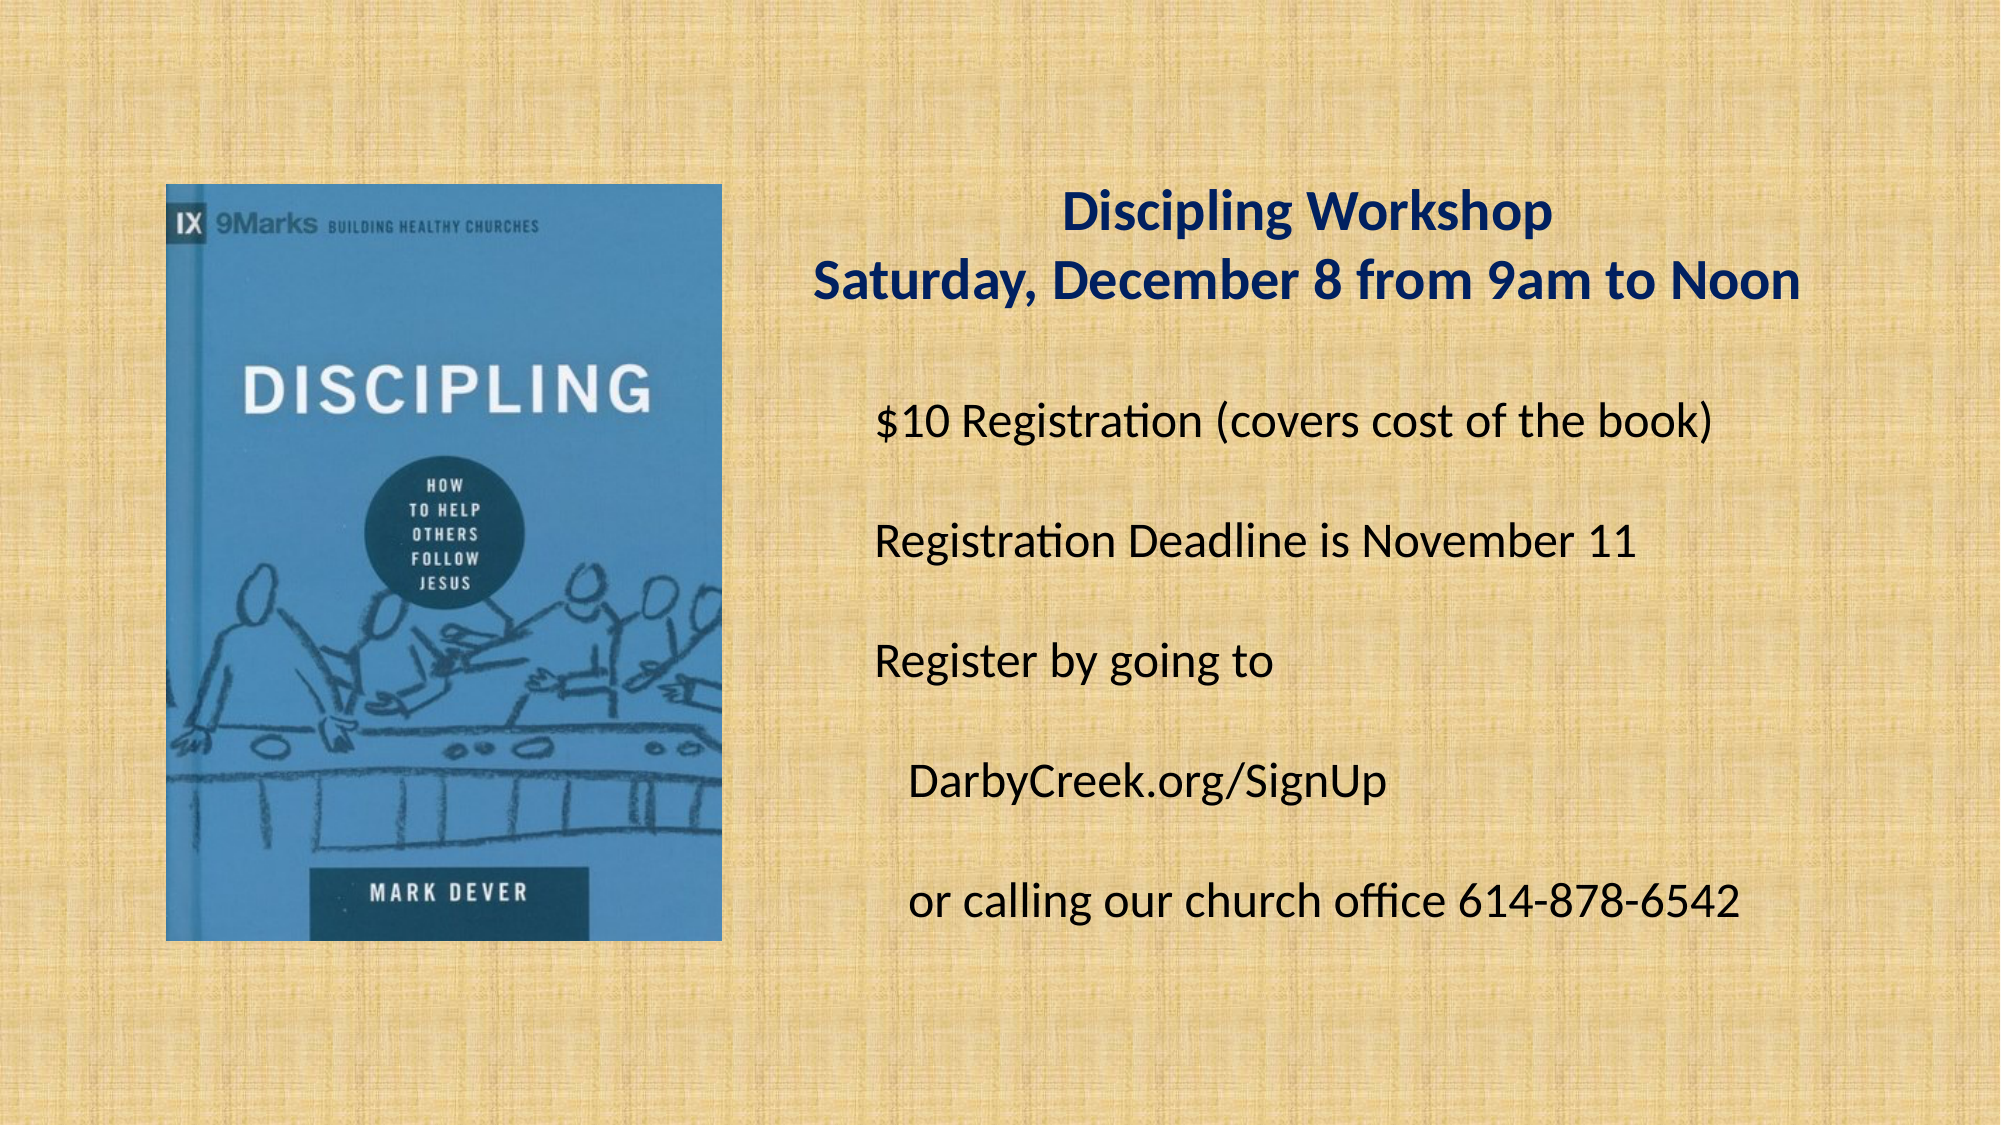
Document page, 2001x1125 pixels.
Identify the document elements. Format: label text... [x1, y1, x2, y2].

text_box Discipling Workshop Saturday, December 8 from 9am to Noon [771, 164, 1845, 320]
text_box $10 Registration (covers cost of the book) Registration Deadline is November 11 Register by going to DarbyCreek.org/SignUp or calling our church office 614-878-6542 [859, 379, 1757, 935]
picture [0, 0, 2001, 1125]
